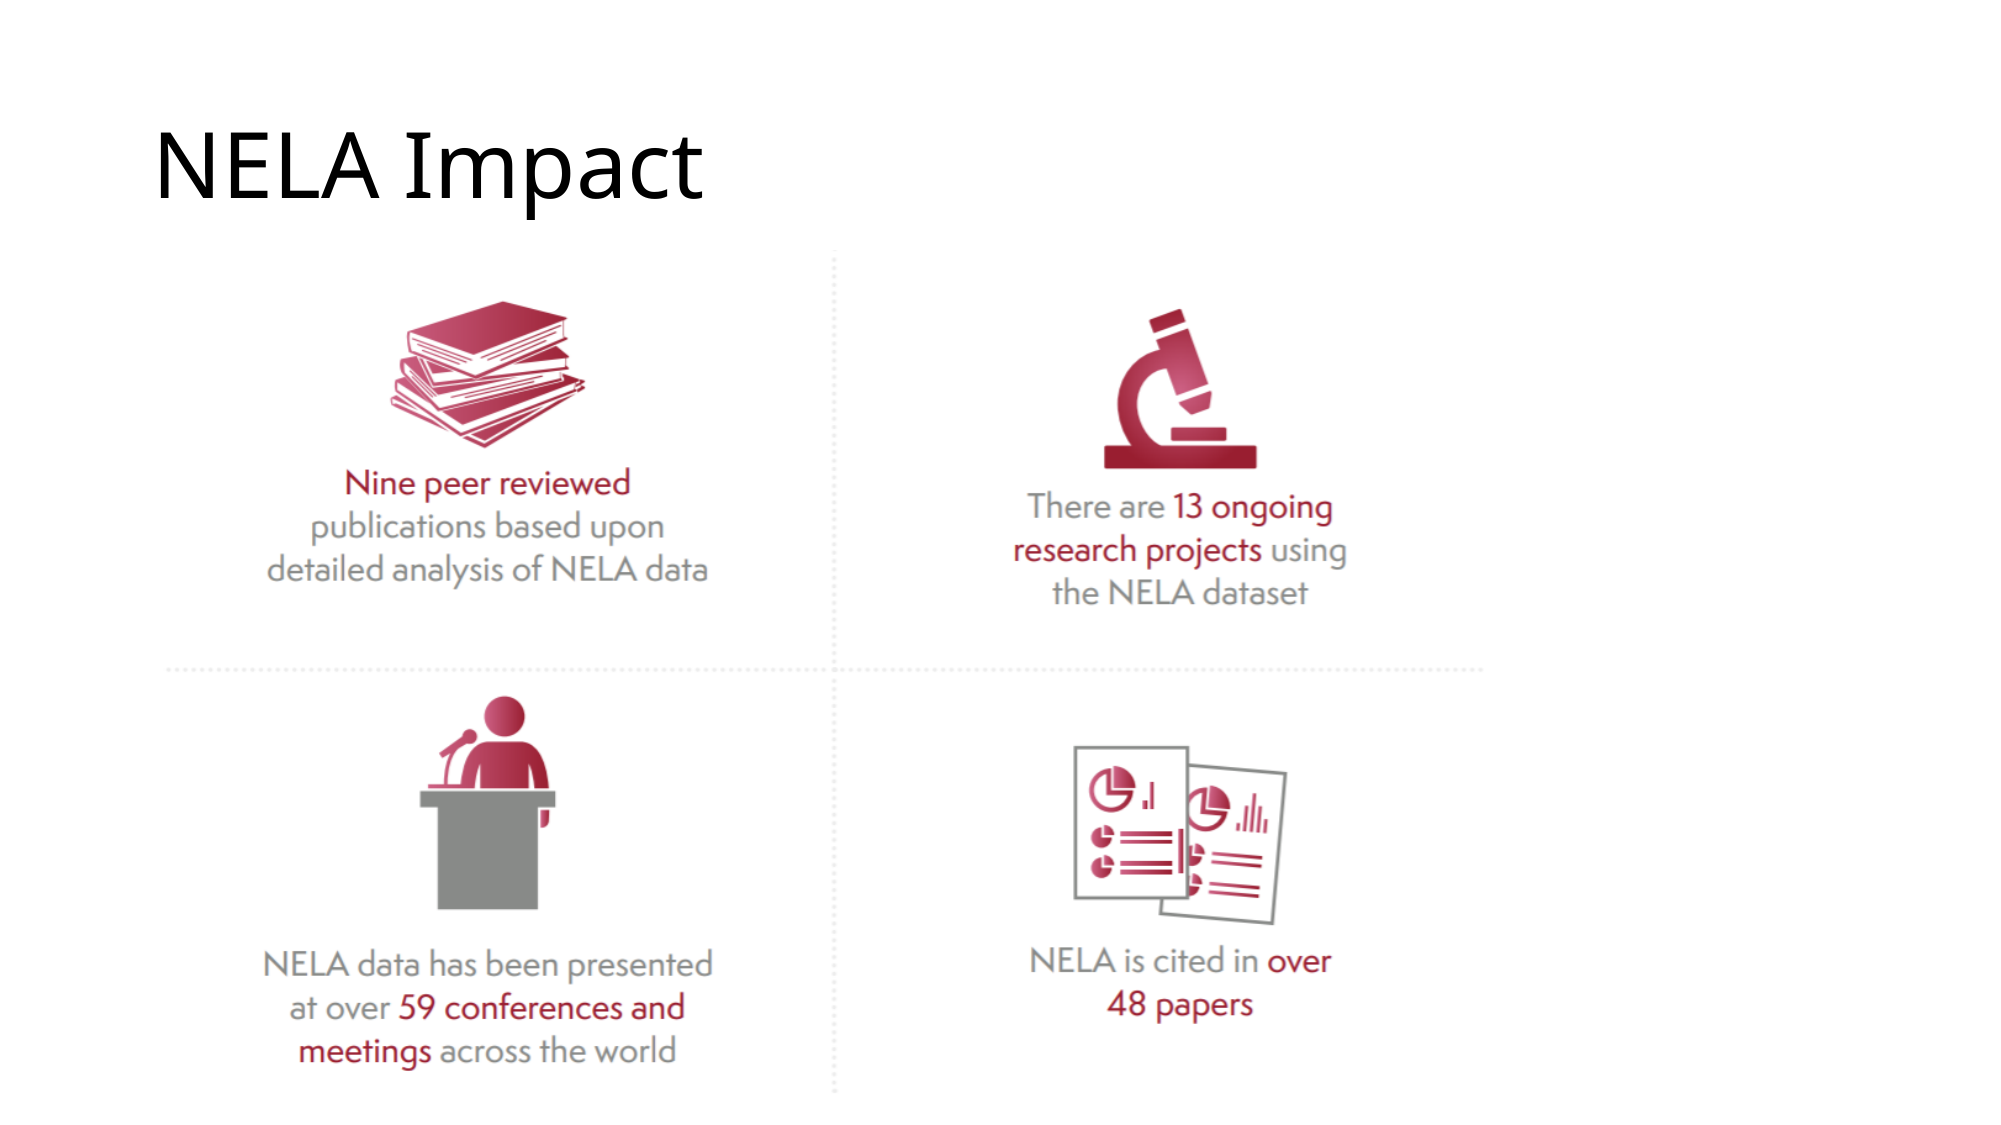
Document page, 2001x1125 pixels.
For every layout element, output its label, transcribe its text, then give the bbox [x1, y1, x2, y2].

picture [163, 250, 1484, 1103]
title NELA Impact [137, 59, 1863, 278]
